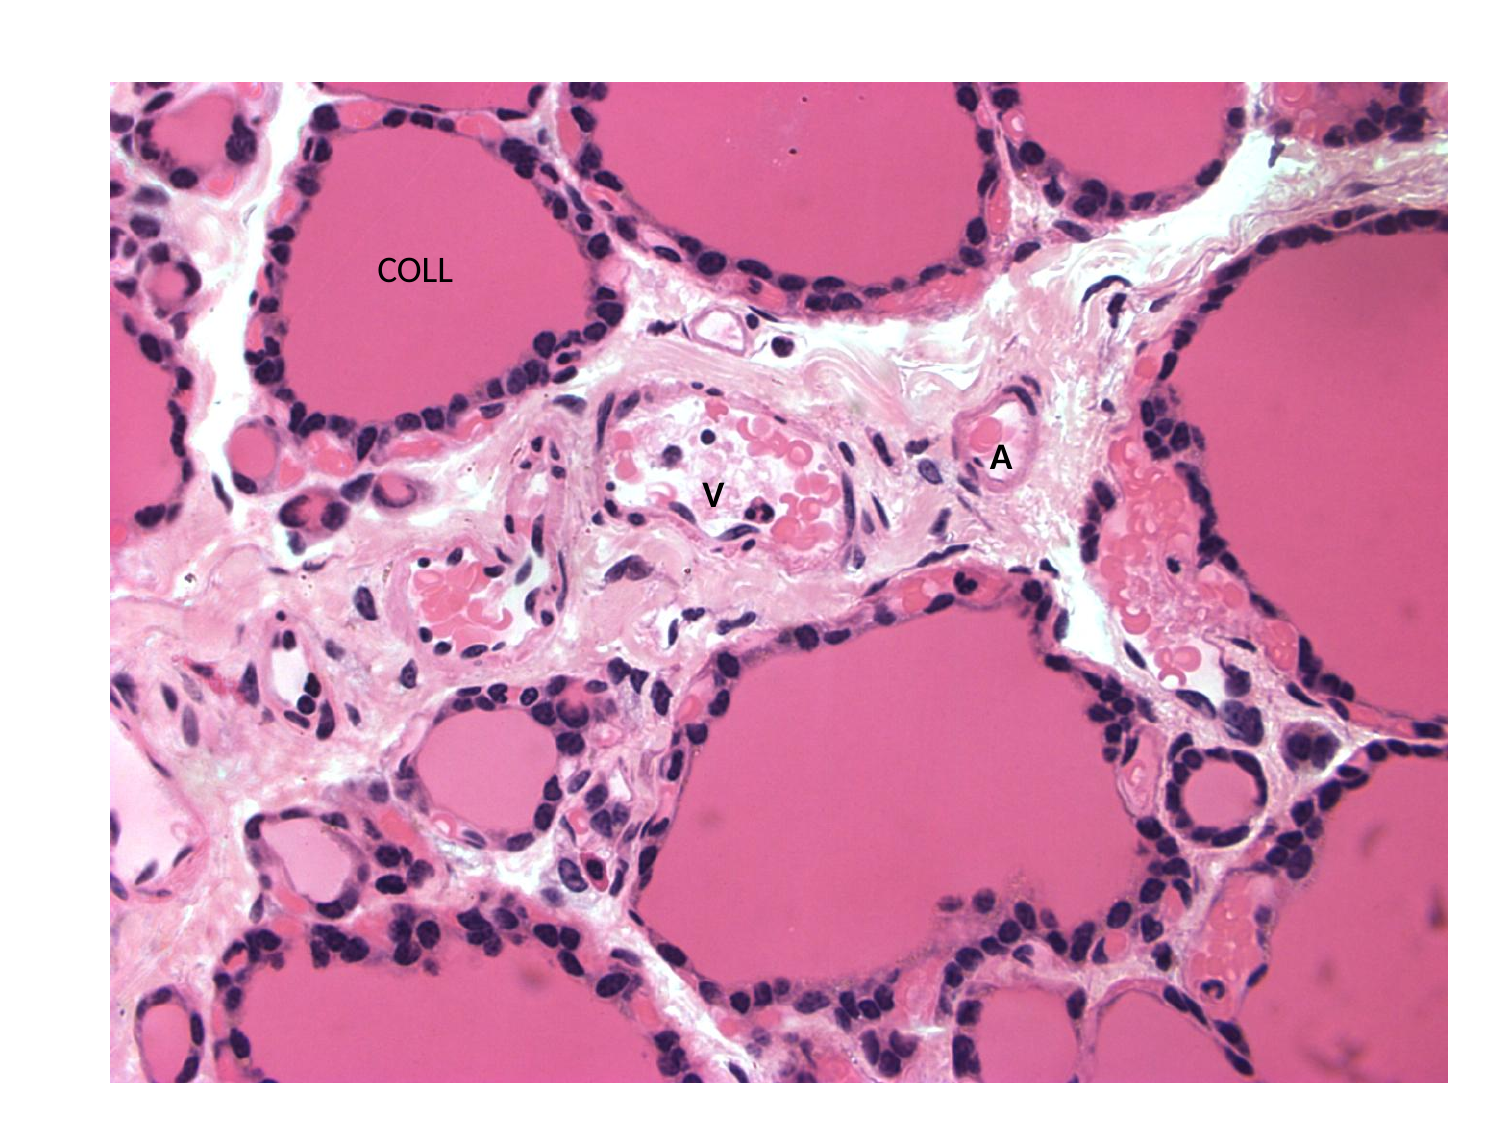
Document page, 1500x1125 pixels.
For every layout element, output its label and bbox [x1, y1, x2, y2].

picture [110, 82, 1448, 1083]
